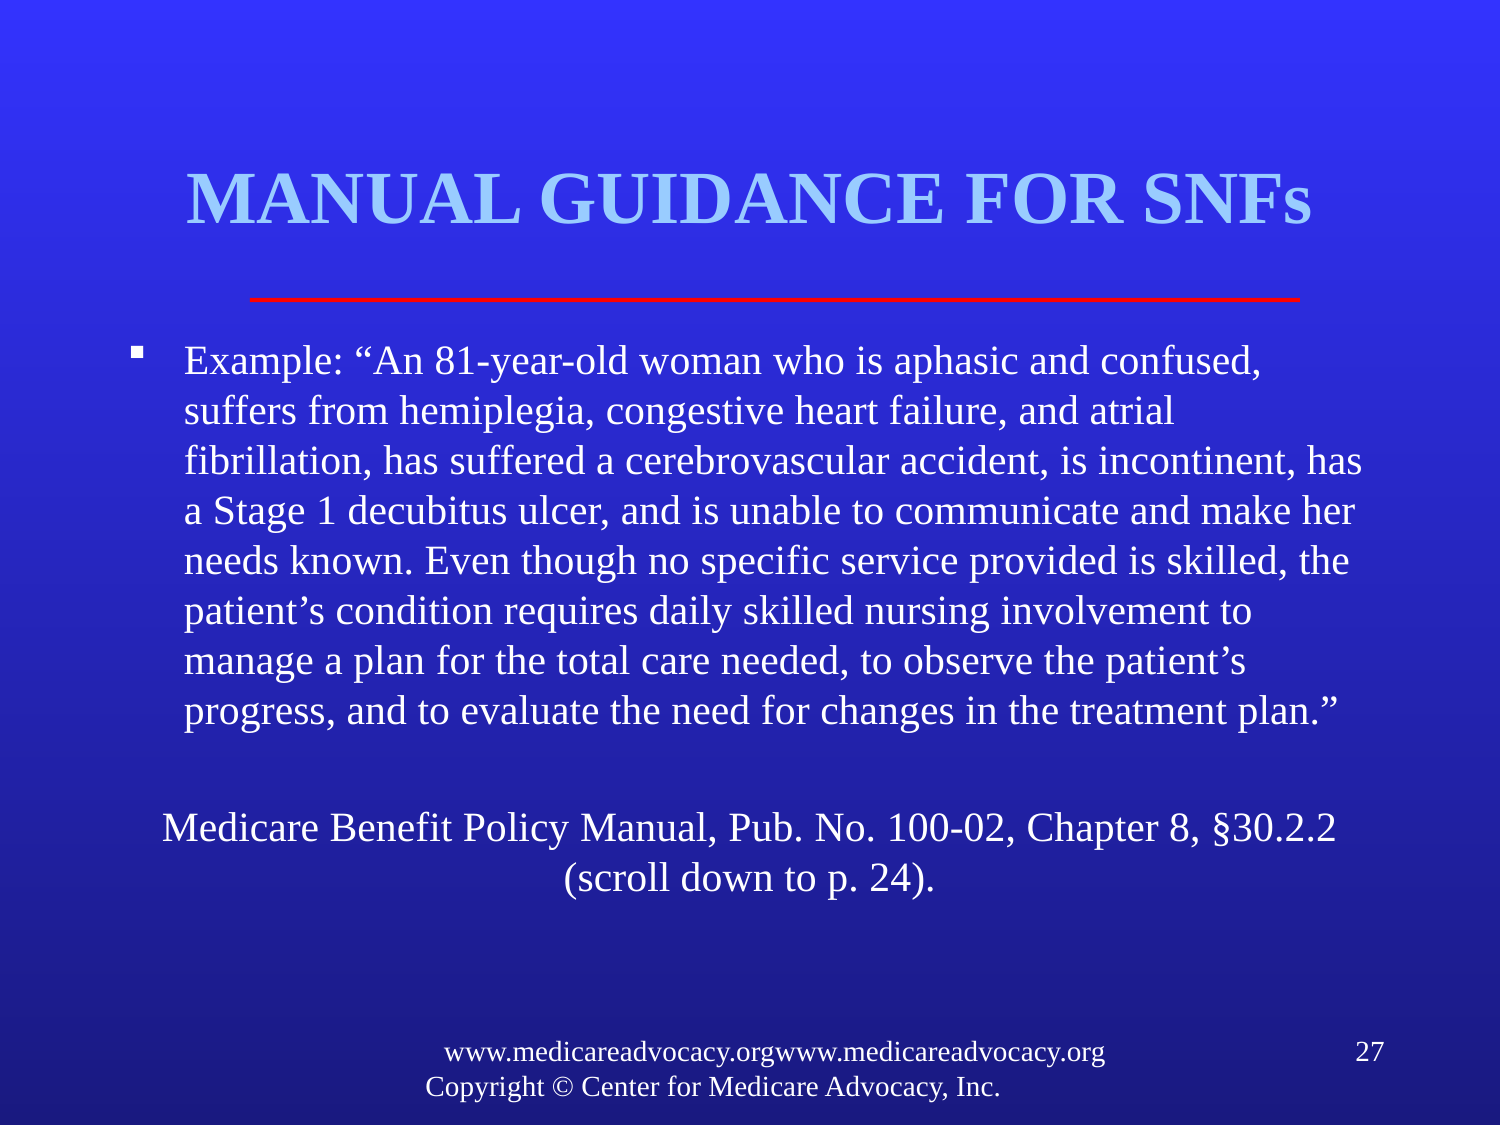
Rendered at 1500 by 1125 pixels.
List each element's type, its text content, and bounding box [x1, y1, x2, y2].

slide_number 27 [1275, 1025, 1400, 1100]
list Example: “An 81-year-old woman who is aphasic and confused, suffers from hemiplegia, congestive heart failure, and atrial fibrillation, has suffered a cerebrovascular accident, is incontinent, has a Stage 1 decubitus ulcer, and is unable to communicate and make her needs known. Even though no specific service provided is skilled, the patient’s condition requires daily skilled nursing involvement to manage a plan for the total care needed, to observe the patient’s progress, and to evaluate the need for changes in the treatment plan.” Medicare Benefit Policy Manual, Pub. No. 100-02, Chapter 8, §30.2.2 (scroll down to p. 24). [112, 324, 1388, 1000]
title MANUAL GUIDANCE FOR SNFs [112, 99, 1388, 288]
footer www.medicareadvocacy.orgwww.medicareadvocacy.org Copyright © Center for Medicare Advocacy, Inc. [337, 1025, 1213, 1100]
